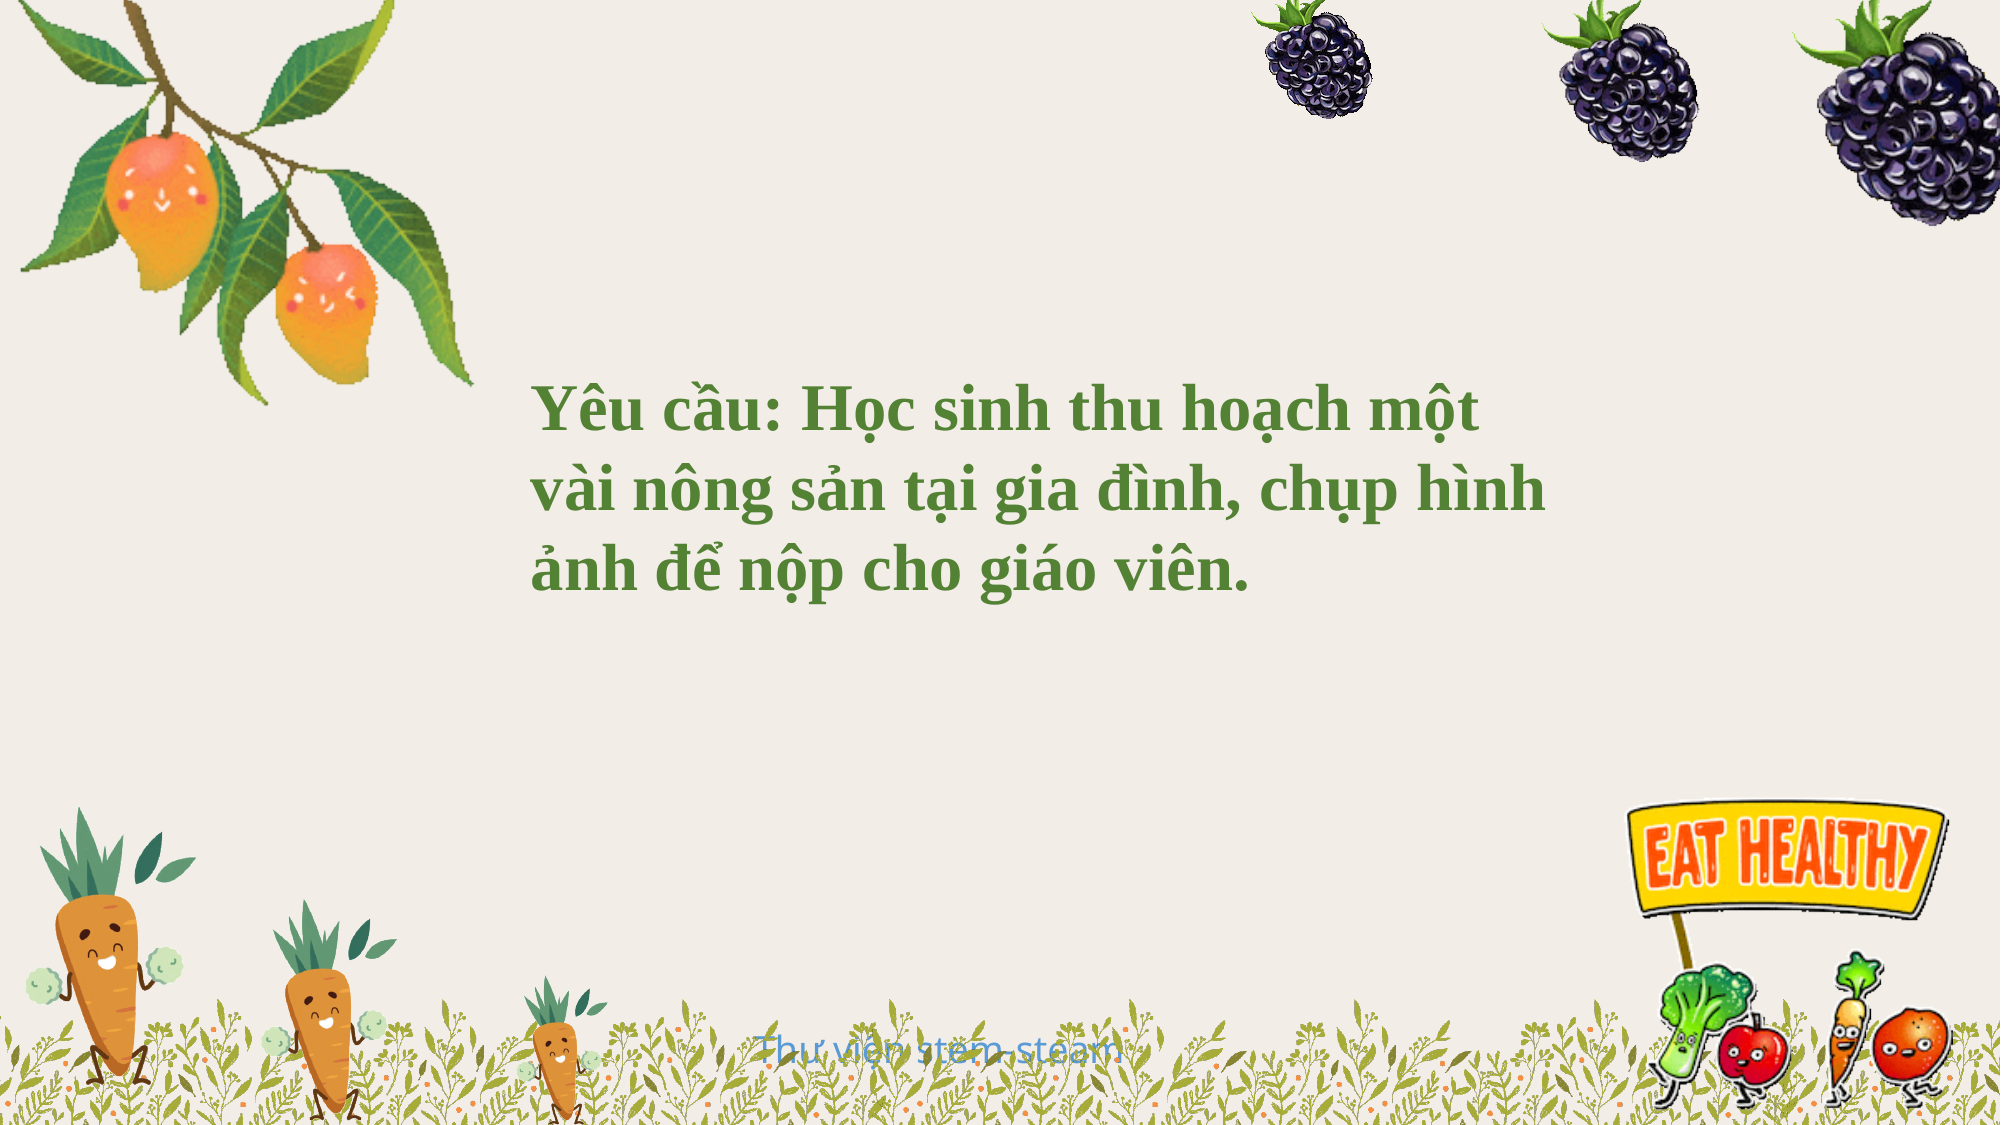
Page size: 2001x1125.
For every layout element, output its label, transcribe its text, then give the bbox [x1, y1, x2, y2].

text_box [1953, 999, 2000, 1125]
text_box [449, 999, 498, 1125]
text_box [643, 999, 1621, 1125]
picture [1224, 0, 1408, 142]
picture [1621, 793, 1953, 1125]
picture [498, 953, 643, 1125]
picture [1507, 0, 2000, 268]
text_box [0, 1102, 234, 1125]
picture [0, 766, 449, 1125]
picture [0, 0, 503, 423]
text_box Yêu cầu: Học sinh thu hoạch một vài nông sản tại gia đình, chụp hình ảnh để nộp cho giáo viên. [516, 356, 1582, 612]
